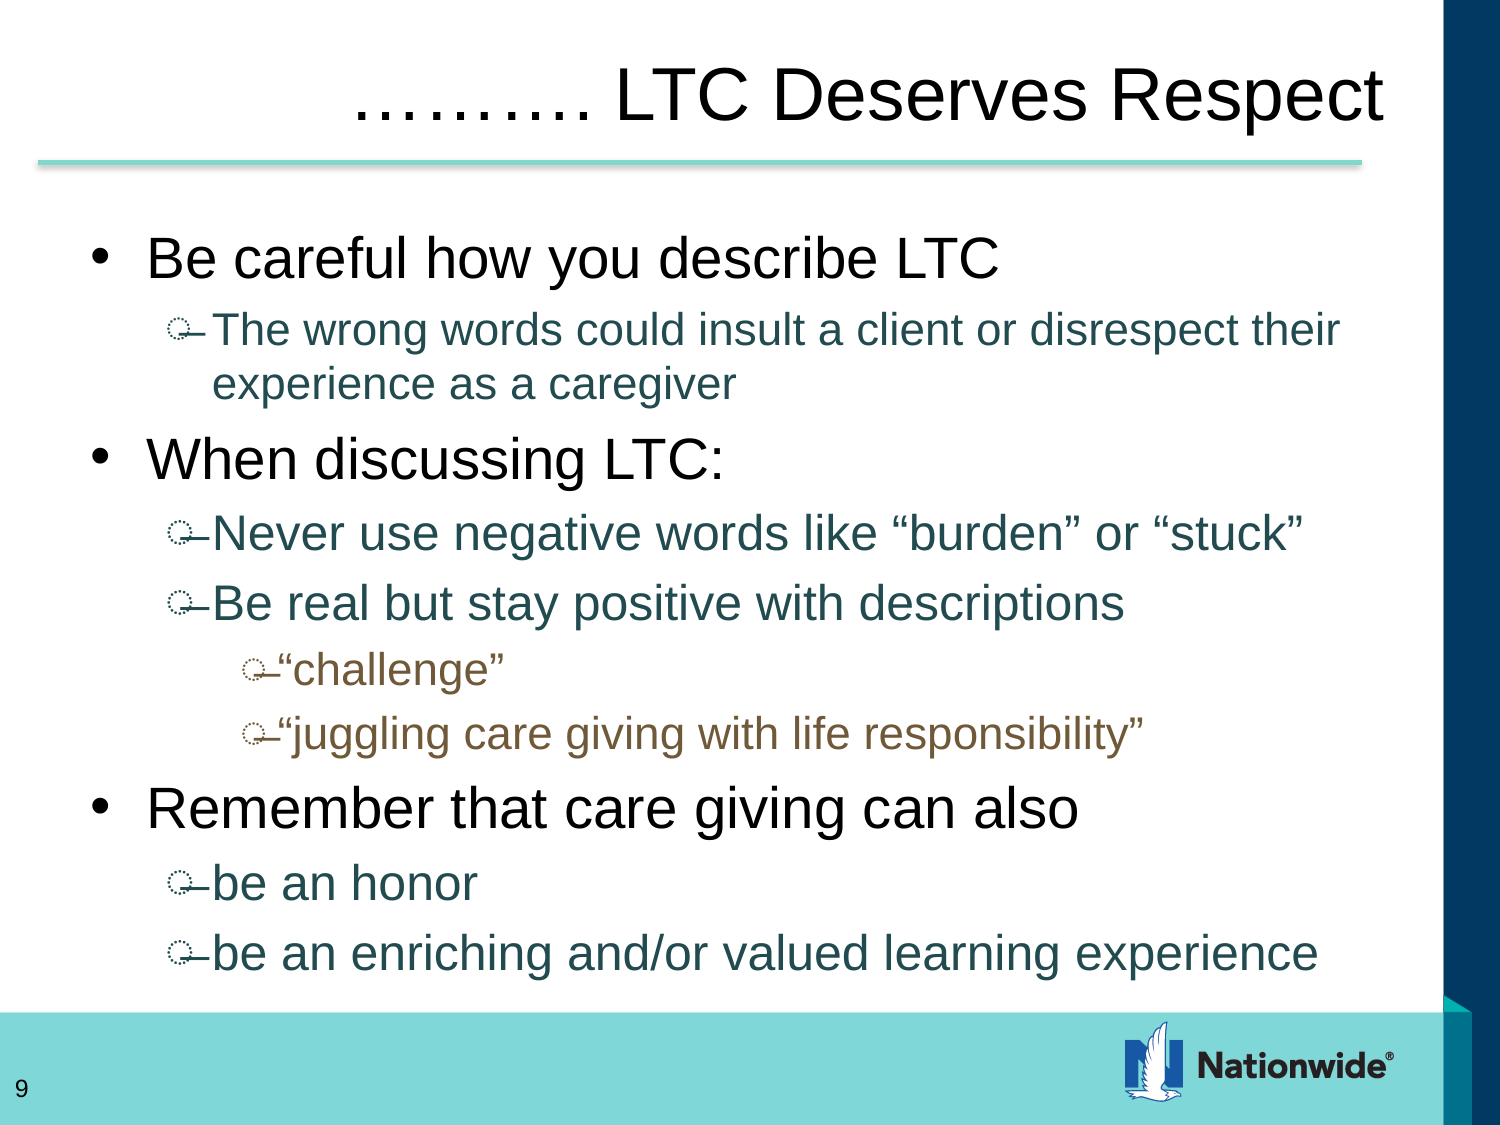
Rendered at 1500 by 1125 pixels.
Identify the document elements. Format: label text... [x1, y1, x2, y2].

picture [0, 0, 1500, 1125]
title ………. LTC Deserves Respect [87, 37, 1400, 155]
text_box 9 [0, 1065, 100, 1125]
list Be careful how you describe LTC The wrong words could insult a client or disrespect their experience as a caregiver When discussing LTC: Never use negative words like “burden” or “stuck” Be real but stay positive with descriptions “challenge” “juggling care giving with life responsibility” Remember that care giving can also be an honor be an enriching and/or valued learning experience [75, 212, 1400, 975]
